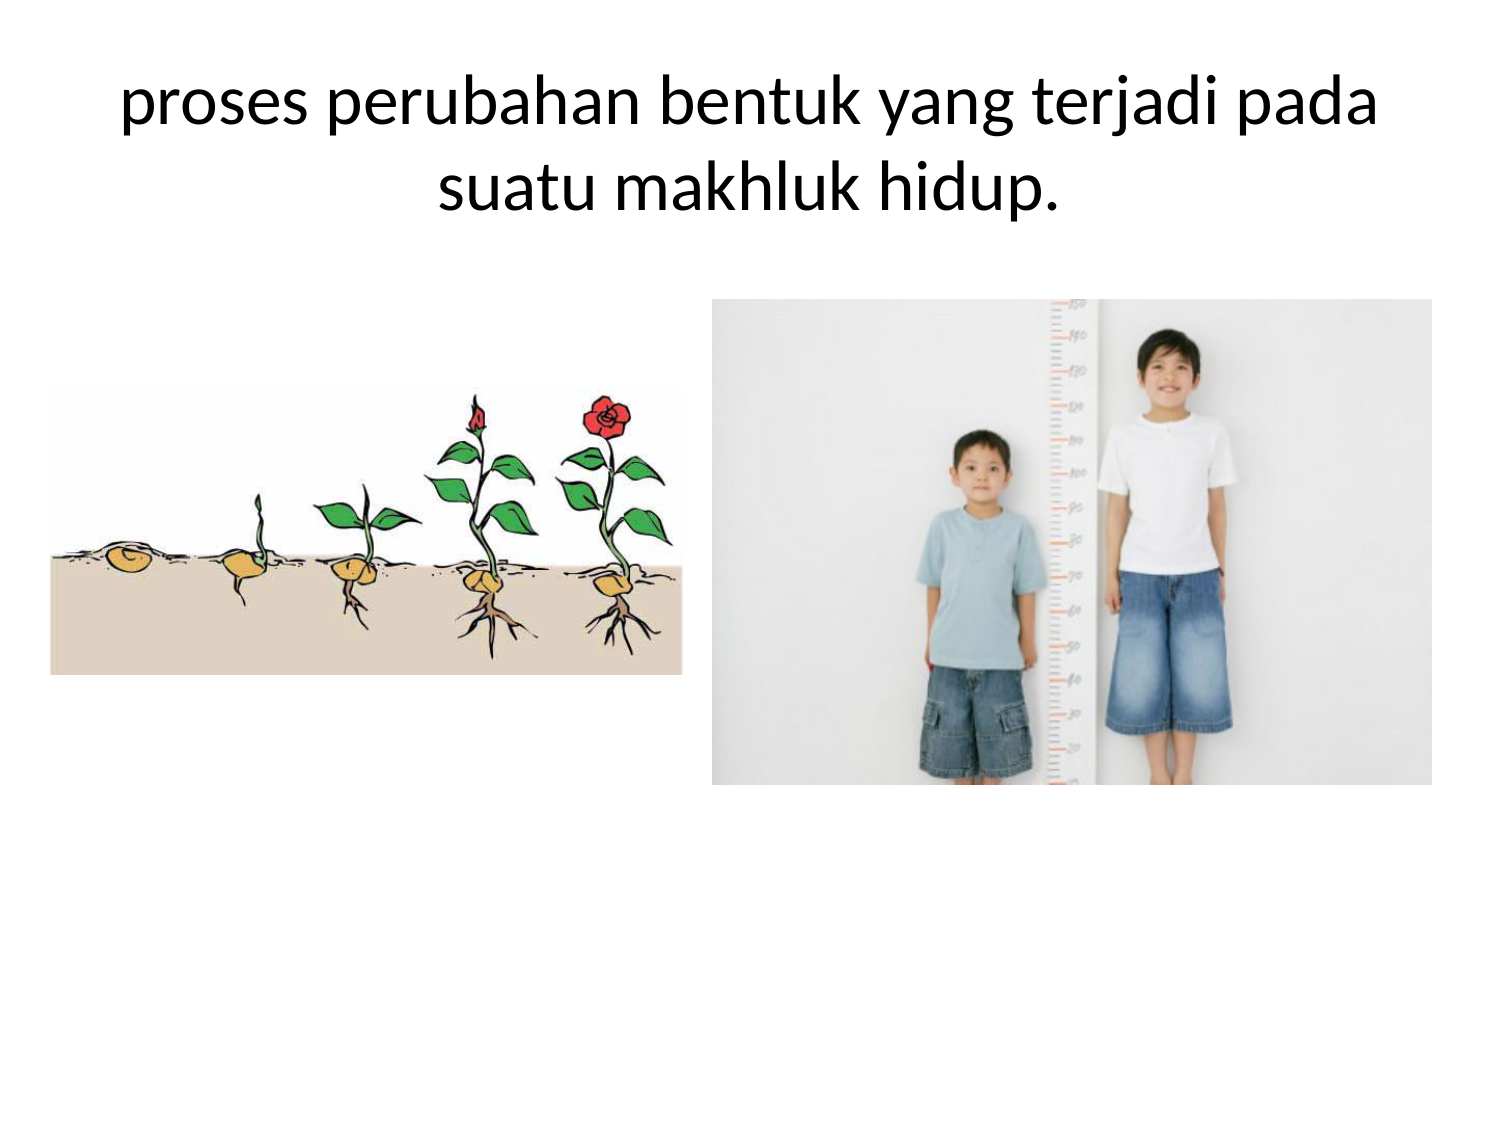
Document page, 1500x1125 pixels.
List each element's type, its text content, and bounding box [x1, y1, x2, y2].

picture [49, 387, 683, 675]
title proses perubahan bentuk yang terjadi pada suatu makhluk hidup. [75, 45, 1425, 233]
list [712, 299, 1432, 785]
